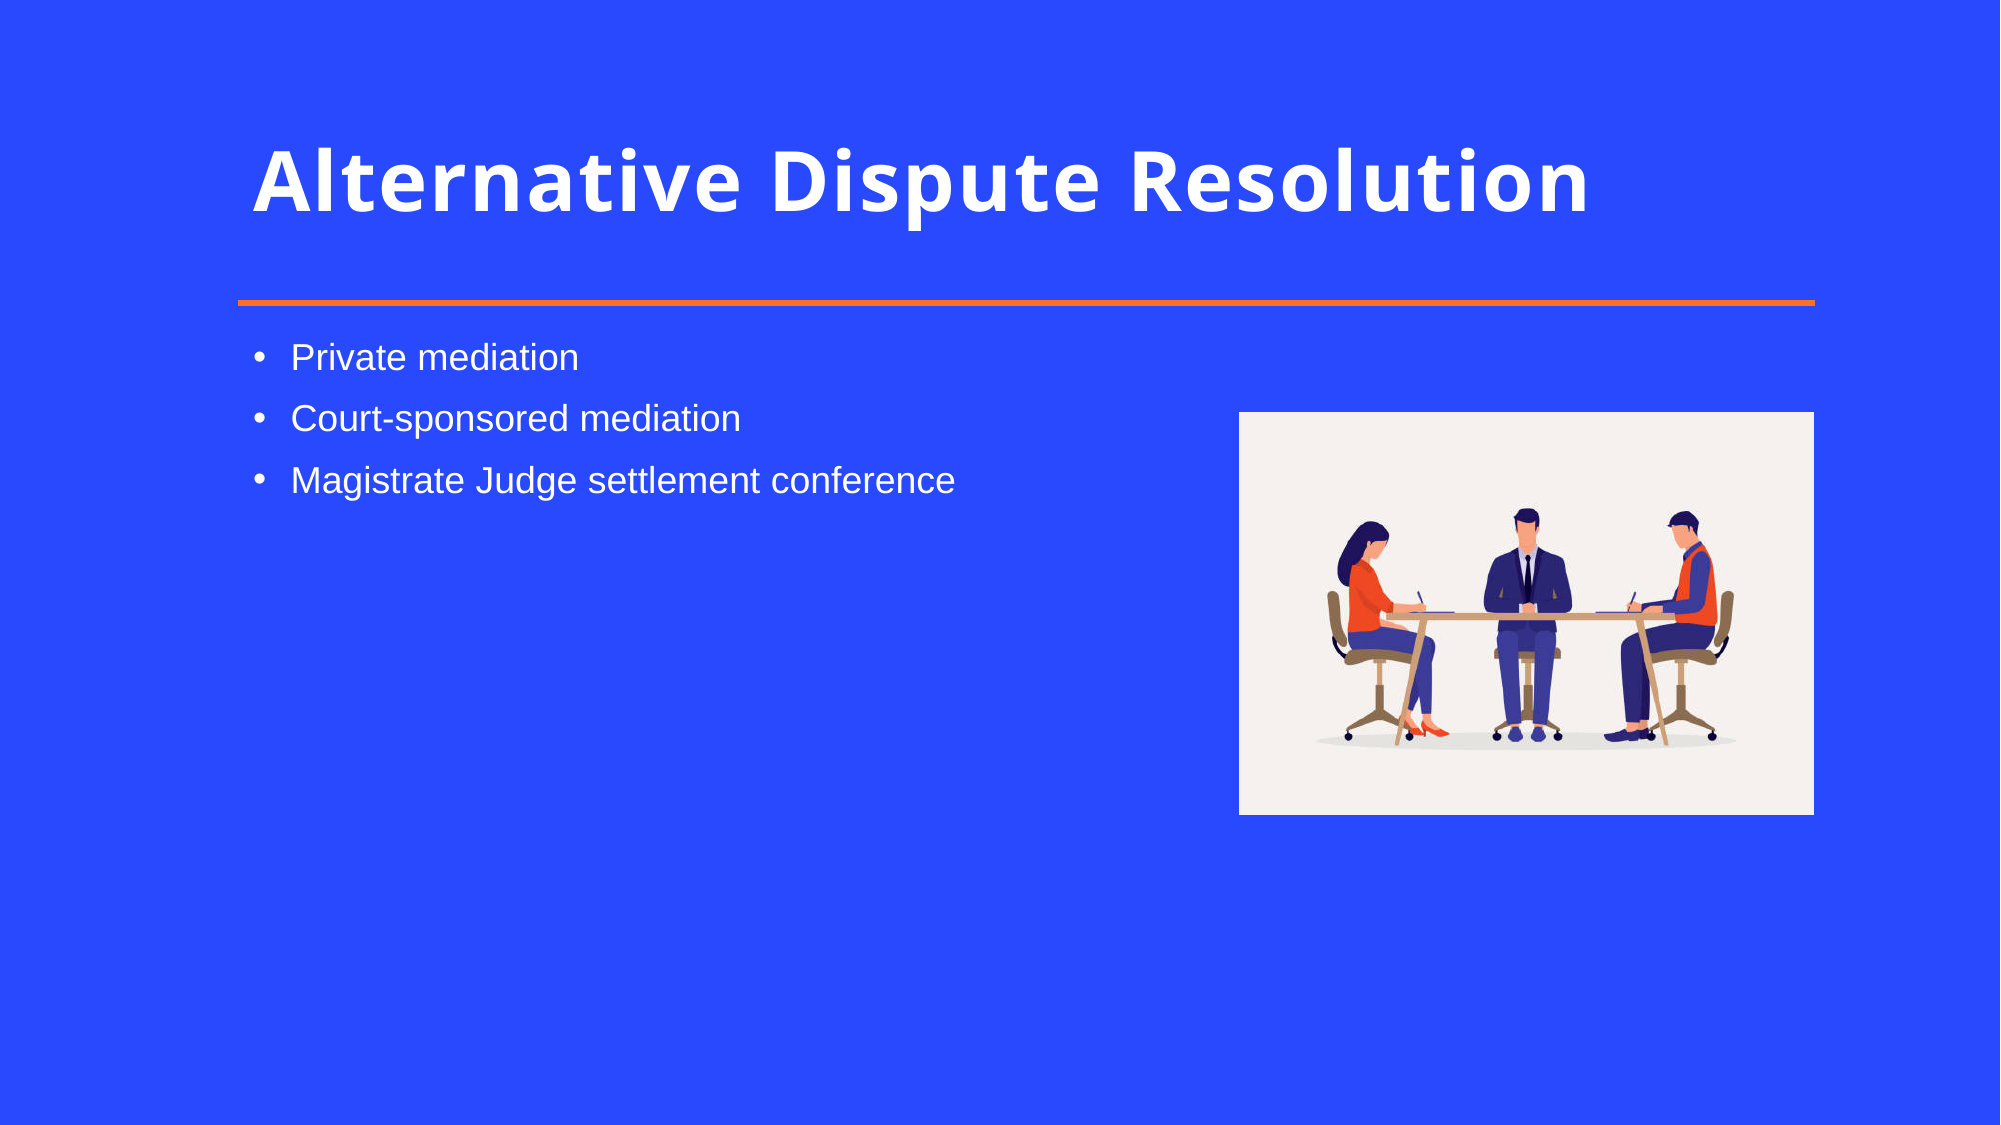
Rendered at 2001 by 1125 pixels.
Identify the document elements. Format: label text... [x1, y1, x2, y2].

title Alternative Dispute Resolution [238, 131, 1814, 305]
picture [1239, 412, 1814, 815]
list Private mediation Court-sponsored mediation Magistrate Judge settlement conference [238, 330, 1161, 897]
